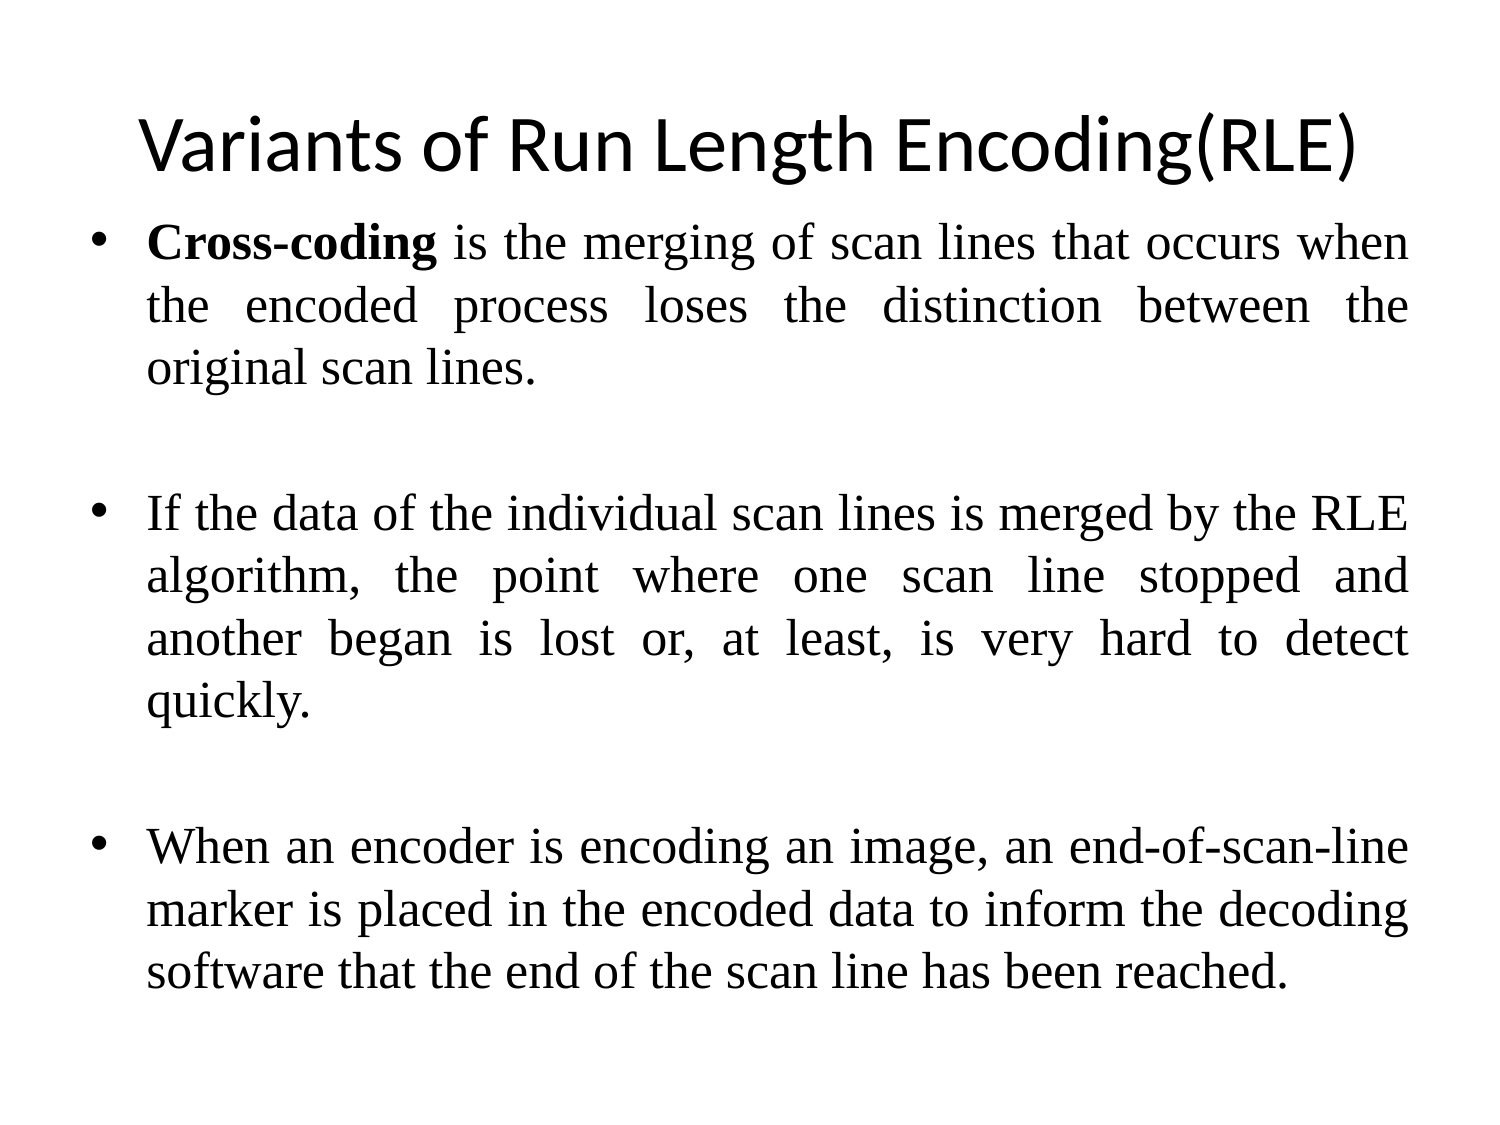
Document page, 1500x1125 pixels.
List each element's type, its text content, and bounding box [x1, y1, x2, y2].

title Variants of Run Length Encoding(RLE) [75, 45, 1425, 200]
list Cross-coding is the merging of scan lines that occurs when the encoded process loses the distinction between the original scan lines. If the data of the individual scan lines is merged by the RLE algorithm, the point where one scan line stopped and another began is lost or, at least, is very hard to detect quickly. When an encoder is encoding an image, an end-of-scan-line marker is placed in the encoded data to inform the decoding software that the end of the scan line has been reached. [75, 200, 1425, 1063]
